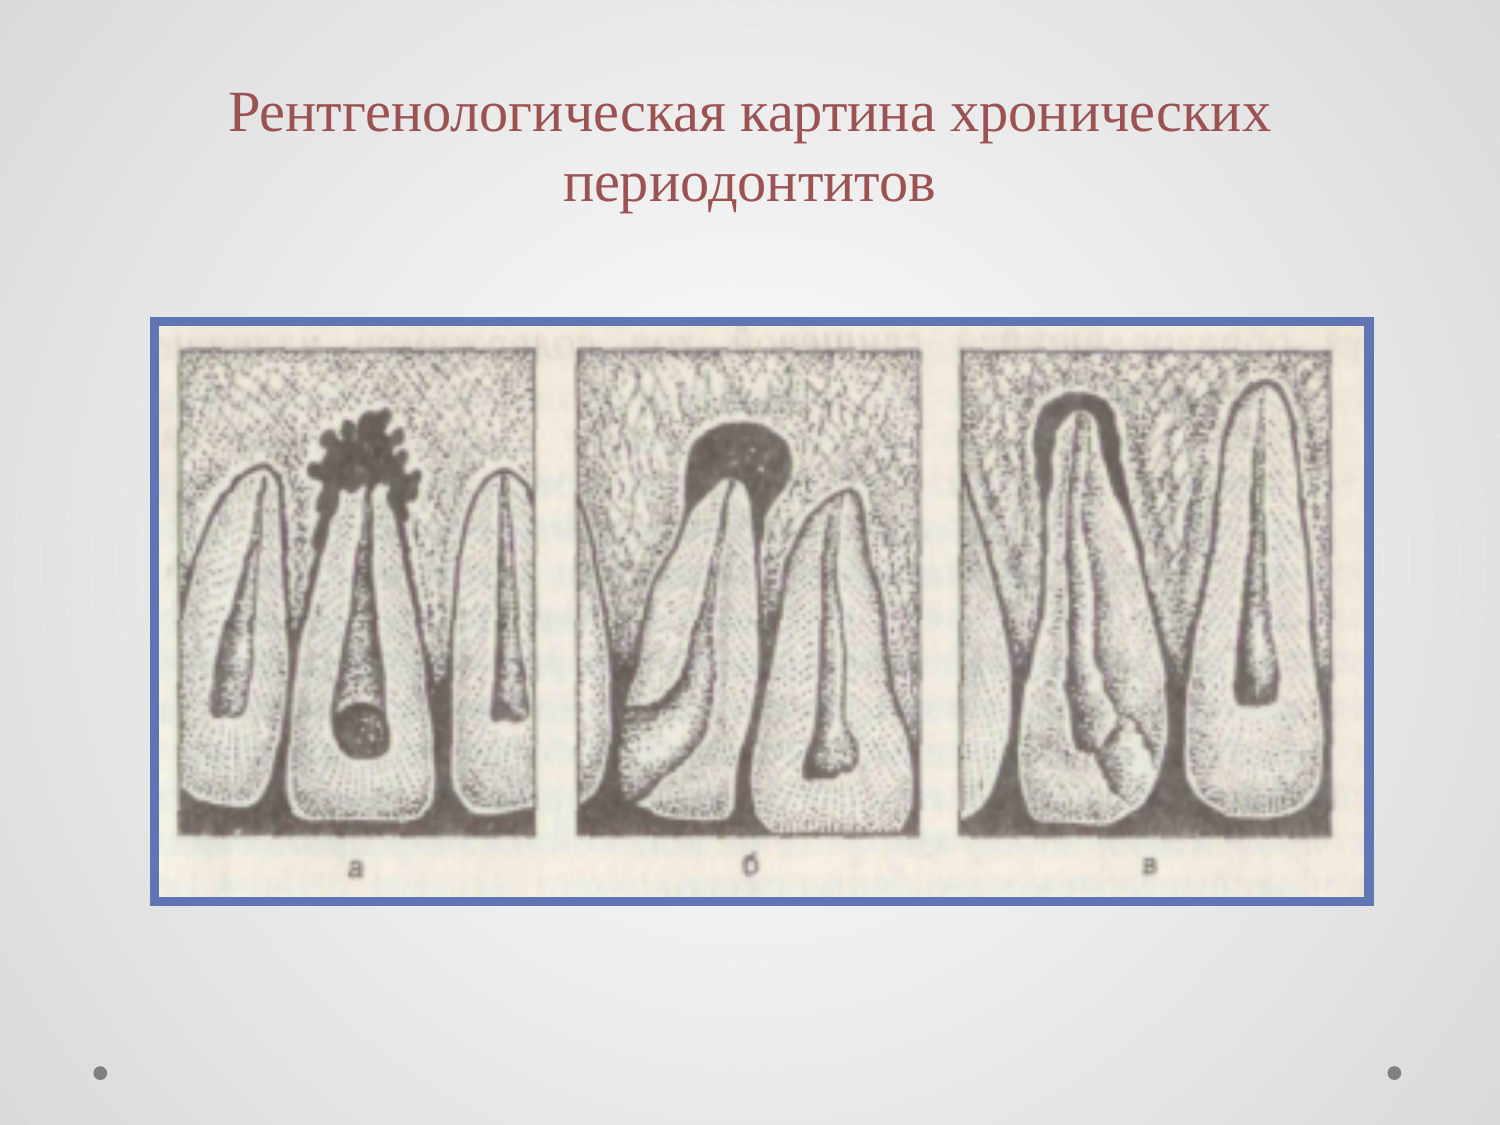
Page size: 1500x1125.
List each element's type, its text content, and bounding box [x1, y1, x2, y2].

text_box Рентгенологическая картина хронических периодонтитов [41, 65, 1459, 220]
picture [159, 326, 1365, 897]
